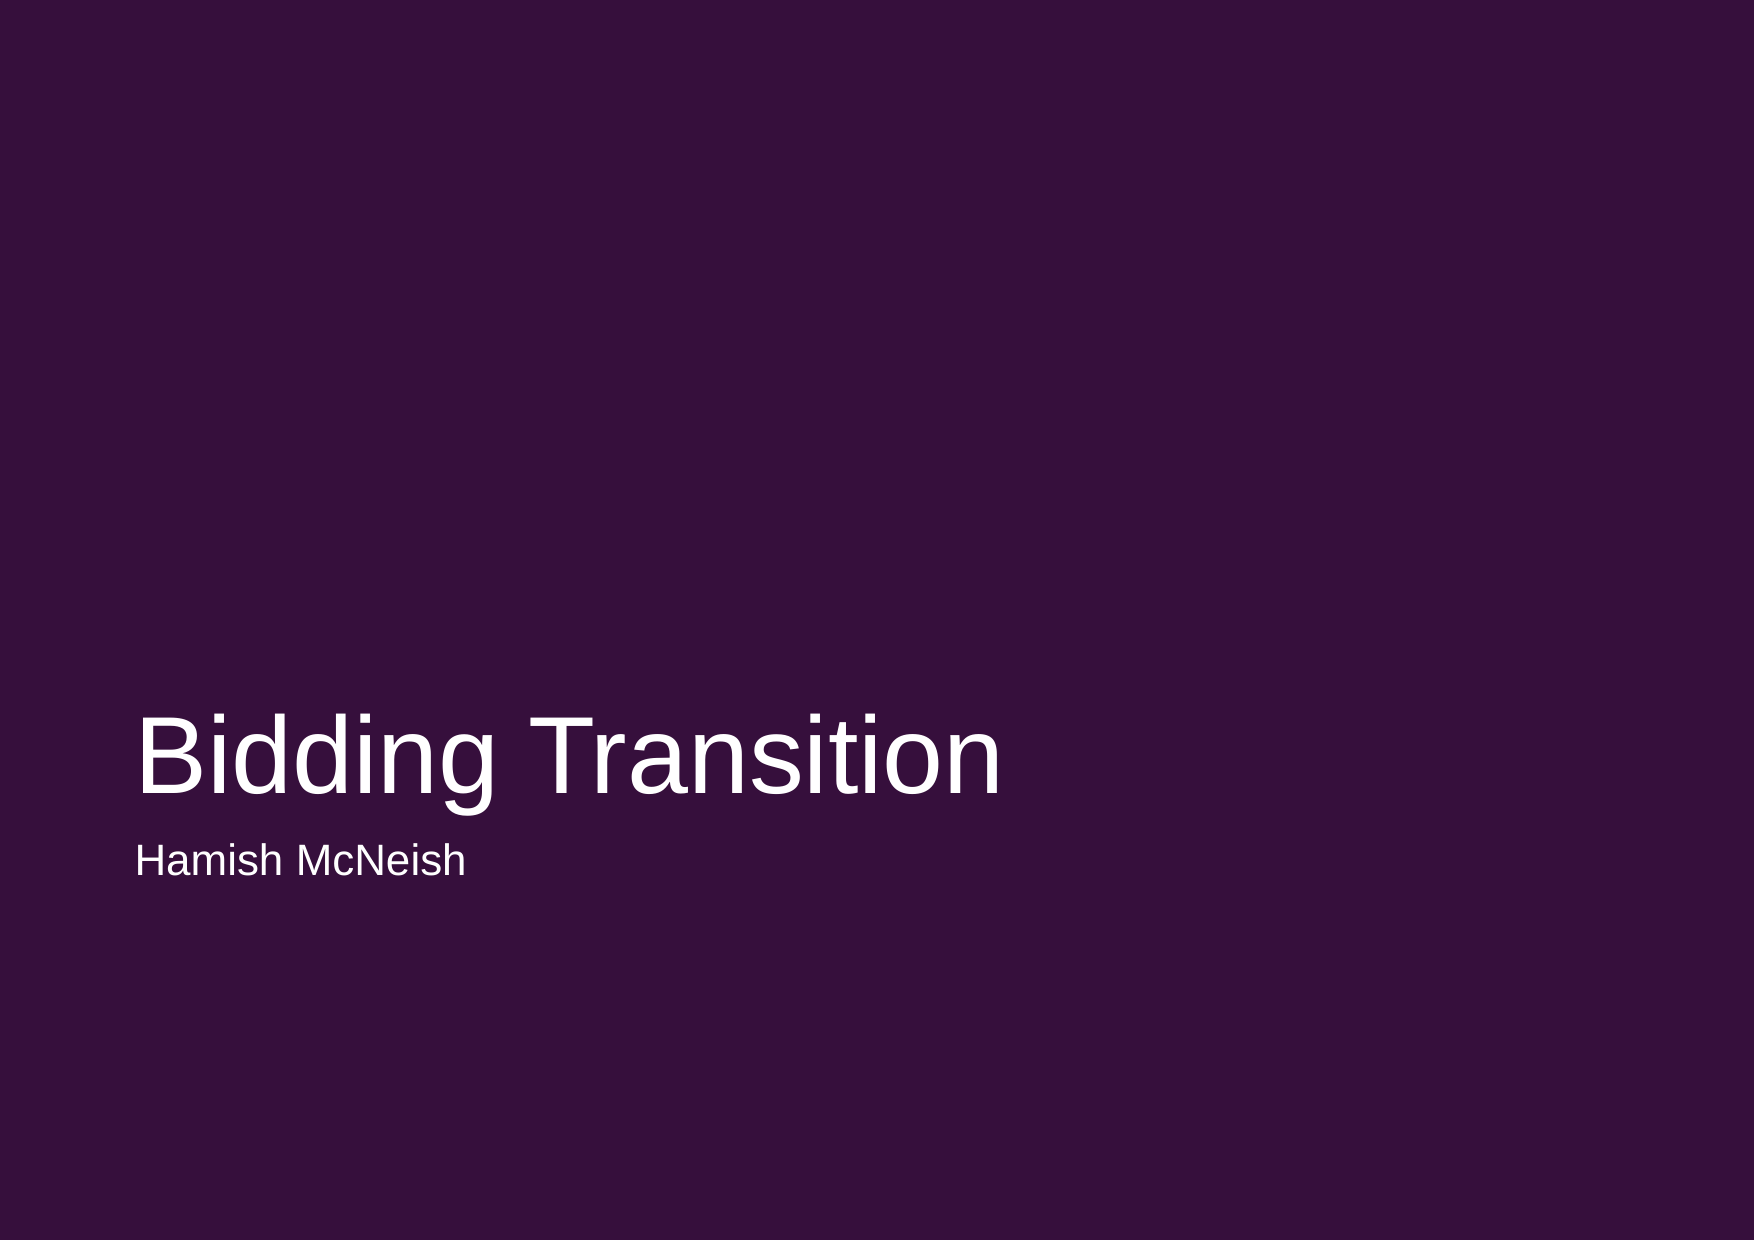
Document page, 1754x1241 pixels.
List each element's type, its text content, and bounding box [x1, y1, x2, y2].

list Hamish McNeish [119, 829, 1633, 1102]
title Bidding Transition [119, 309, 1633, 825]
